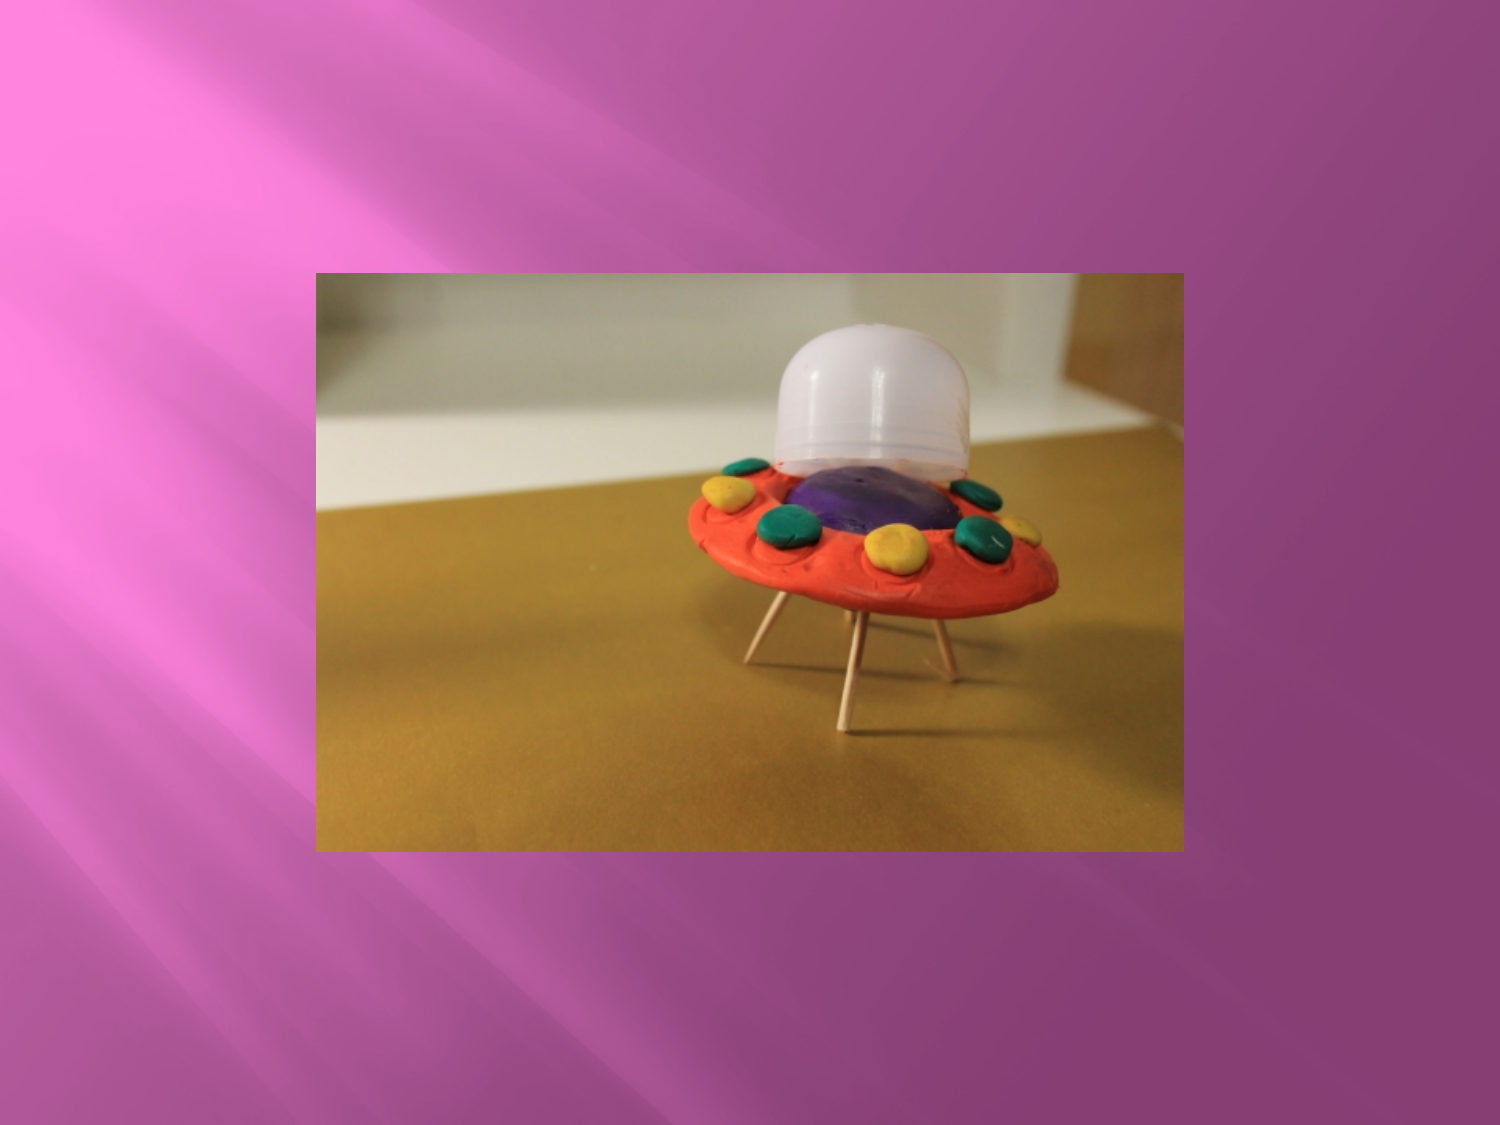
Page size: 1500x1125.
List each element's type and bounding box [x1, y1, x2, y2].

picture [316, 273, 1184, 852]
